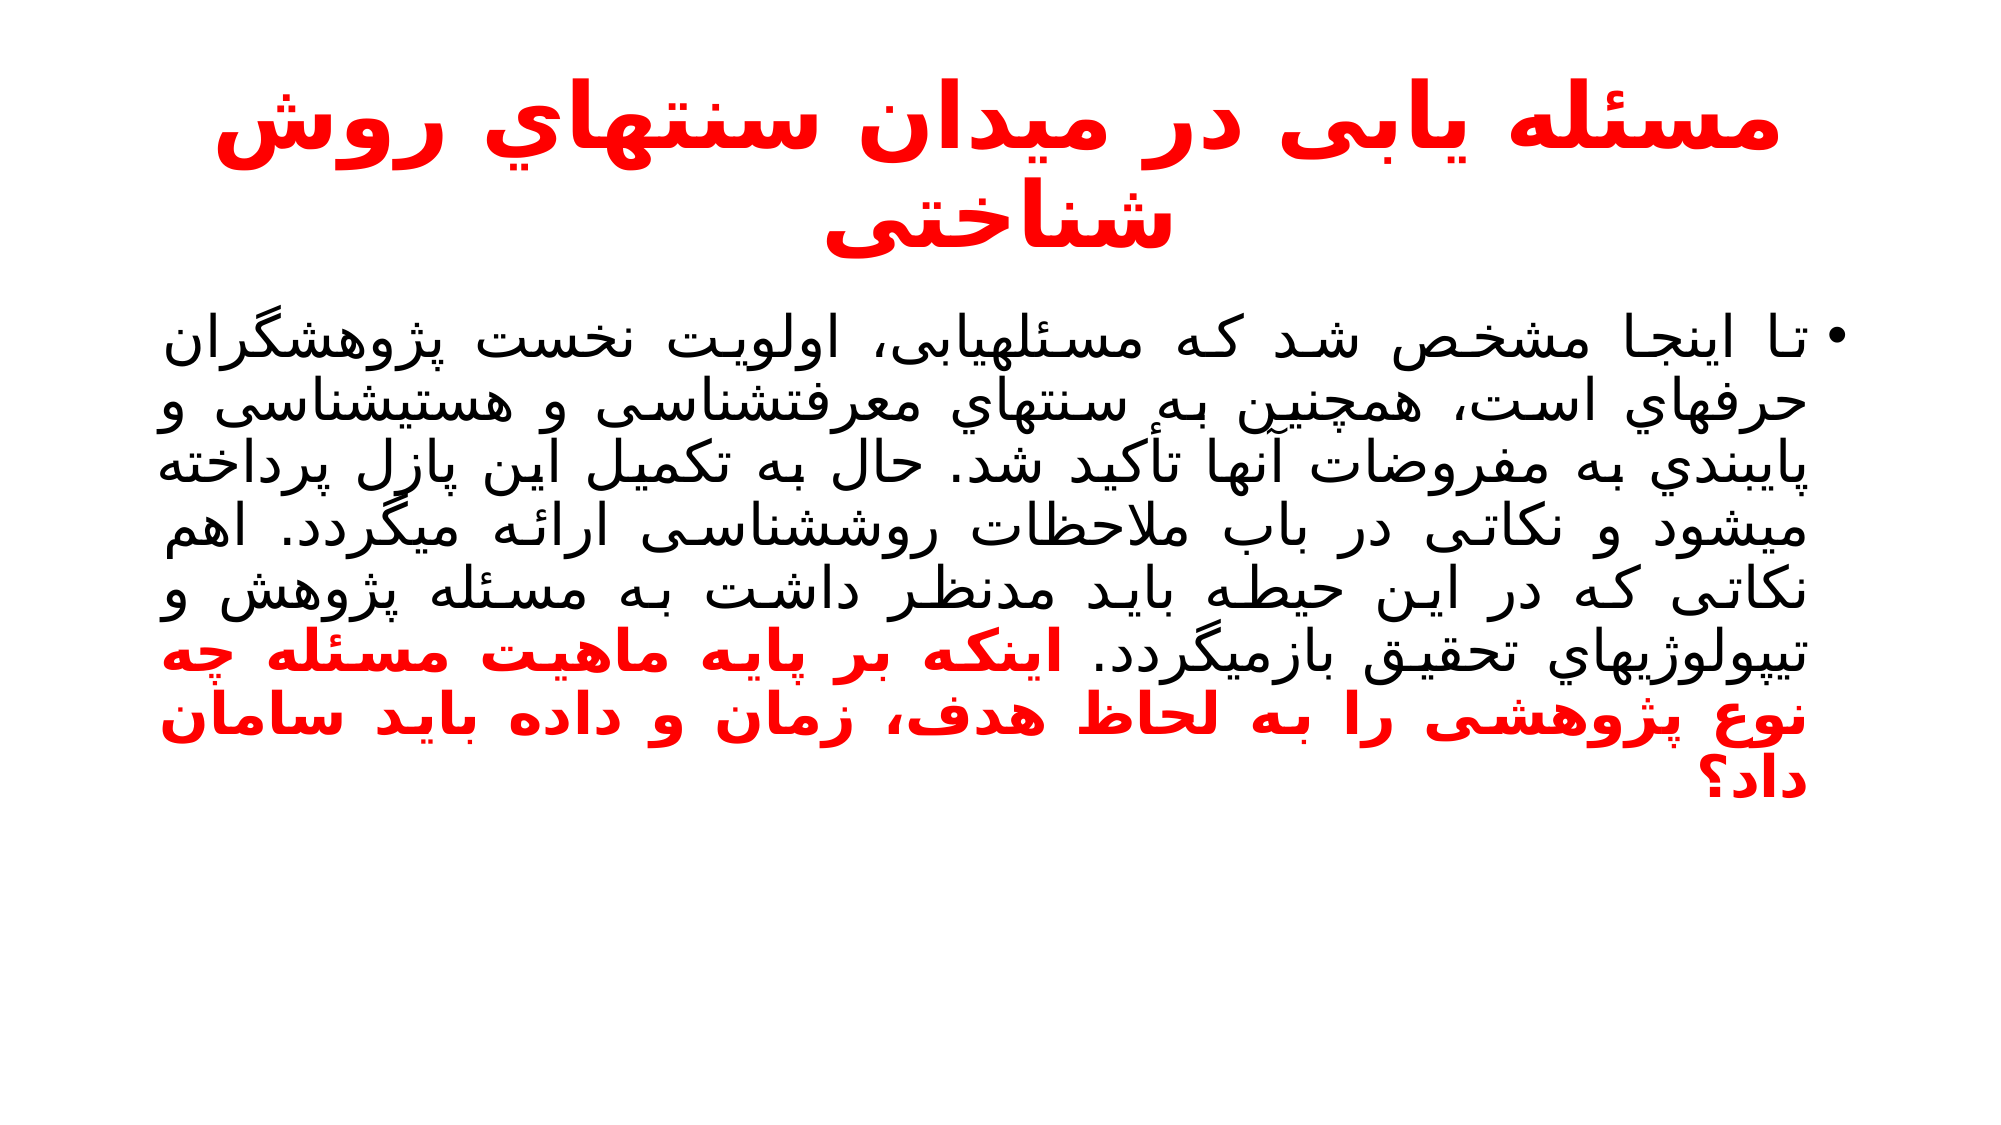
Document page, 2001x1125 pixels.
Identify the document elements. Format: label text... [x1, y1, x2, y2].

list تا اینجا مشخص شد که مسئلهیابی، اولویت نخست پژوهشگران حرفهاي است، همچنین به سنتهاي معرفتشناسی و هستیشناسی و پایبندي به مفروضات آنها تأکید شد. حال به تکمیل این پازل پرداخته میشود و نکاتی در باب ملاحظات روششناسی ارائه میگردد. اهم نکاتی که در این حیطه باید مدنظر داشت به مسئله پژوهش و تیپولوژيهاي تحقیق بازمیگردد. اینکه بر پایه ماهیت مسئله چه نوع پژوهشی را به لحاظ هدف، زمان و داده باید سامان داد؟ [137, 299, 1863, 1014]
title مسئله یابی در میدان سنتهاي روش شناختی [137, 59, 1863, 278]
